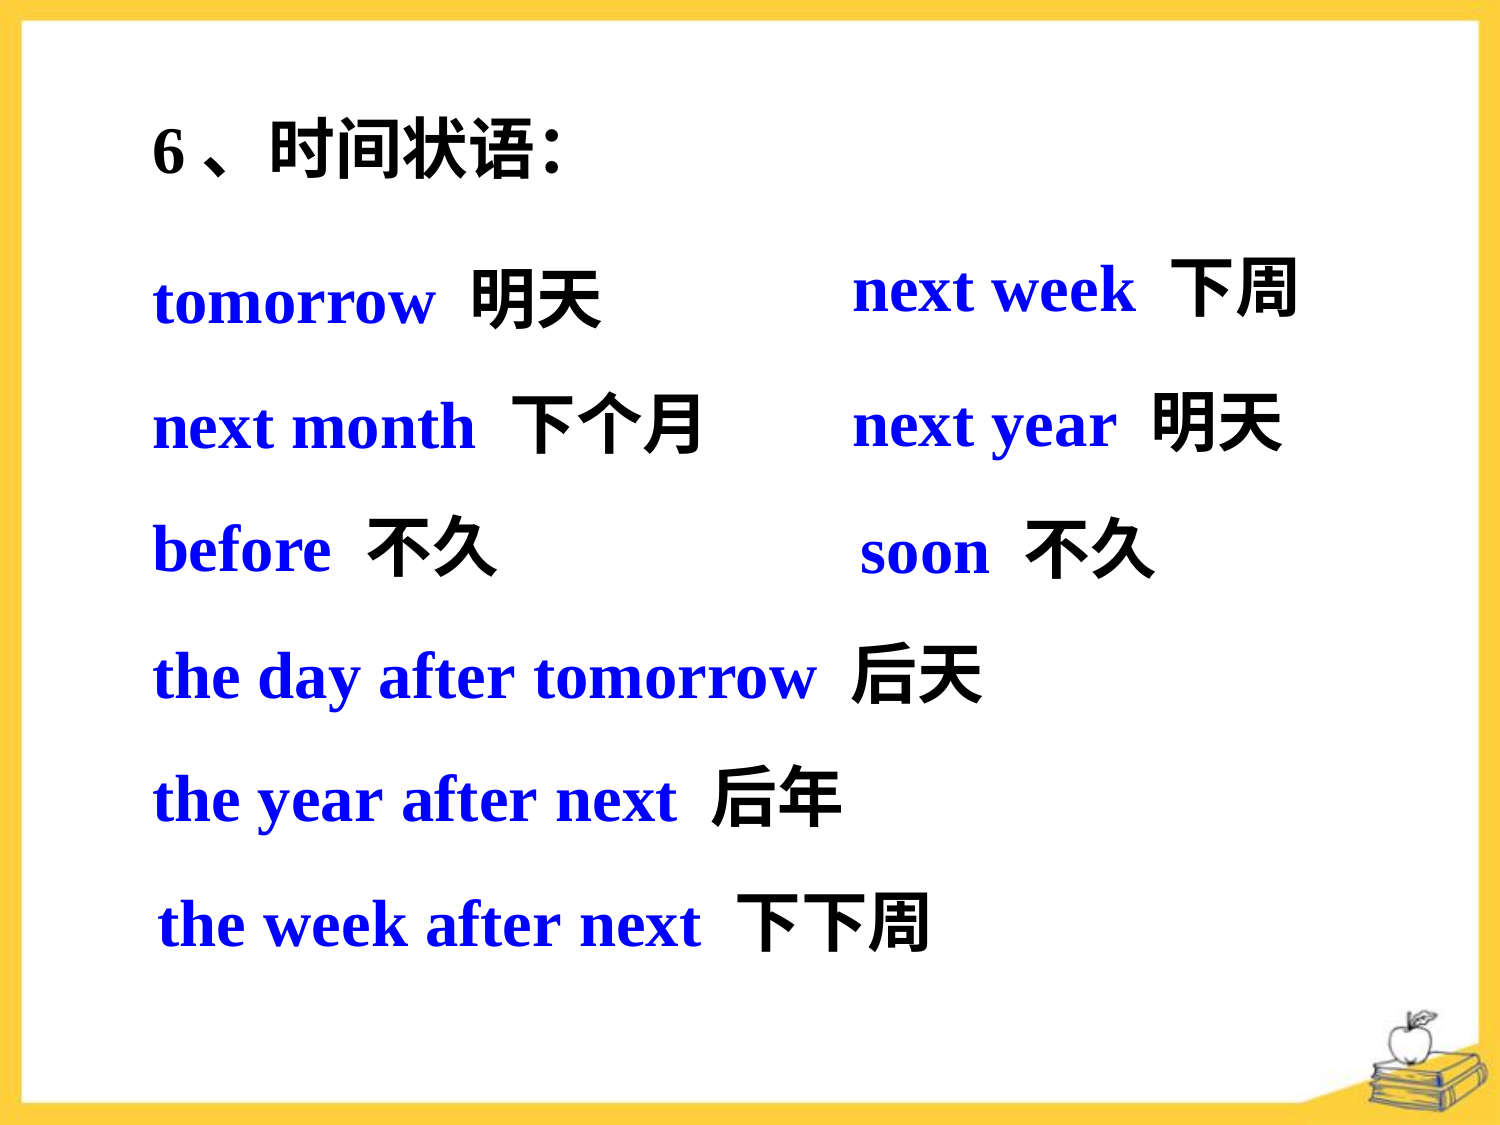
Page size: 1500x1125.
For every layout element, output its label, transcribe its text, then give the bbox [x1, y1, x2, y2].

picture [0, 0, 1500, 1125]
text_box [137, 237, 1463, 968]
text_box 6、时间状语： [137, 99, 1000, 195]
